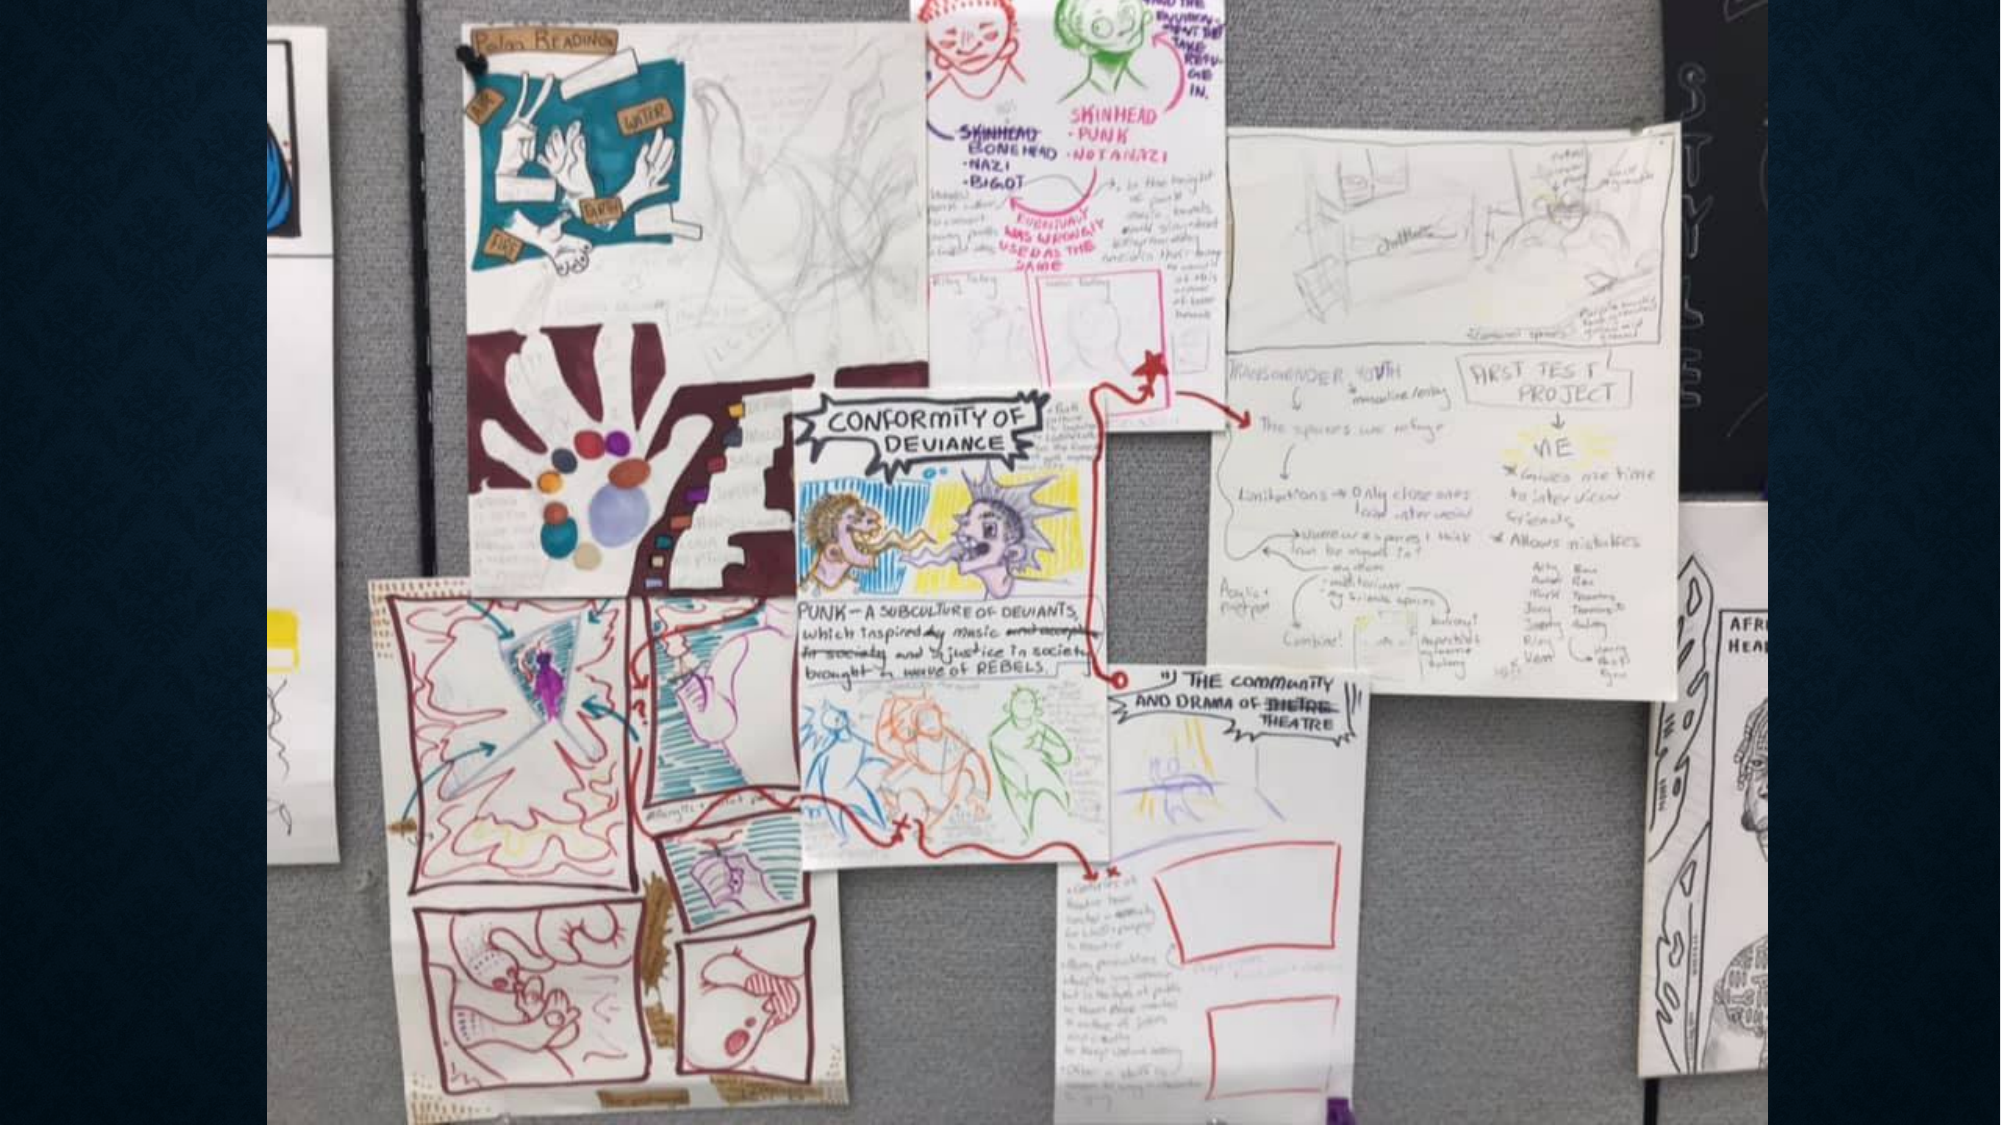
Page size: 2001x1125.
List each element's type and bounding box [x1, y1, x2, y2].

picture [266, 0, 1768, 1125]
